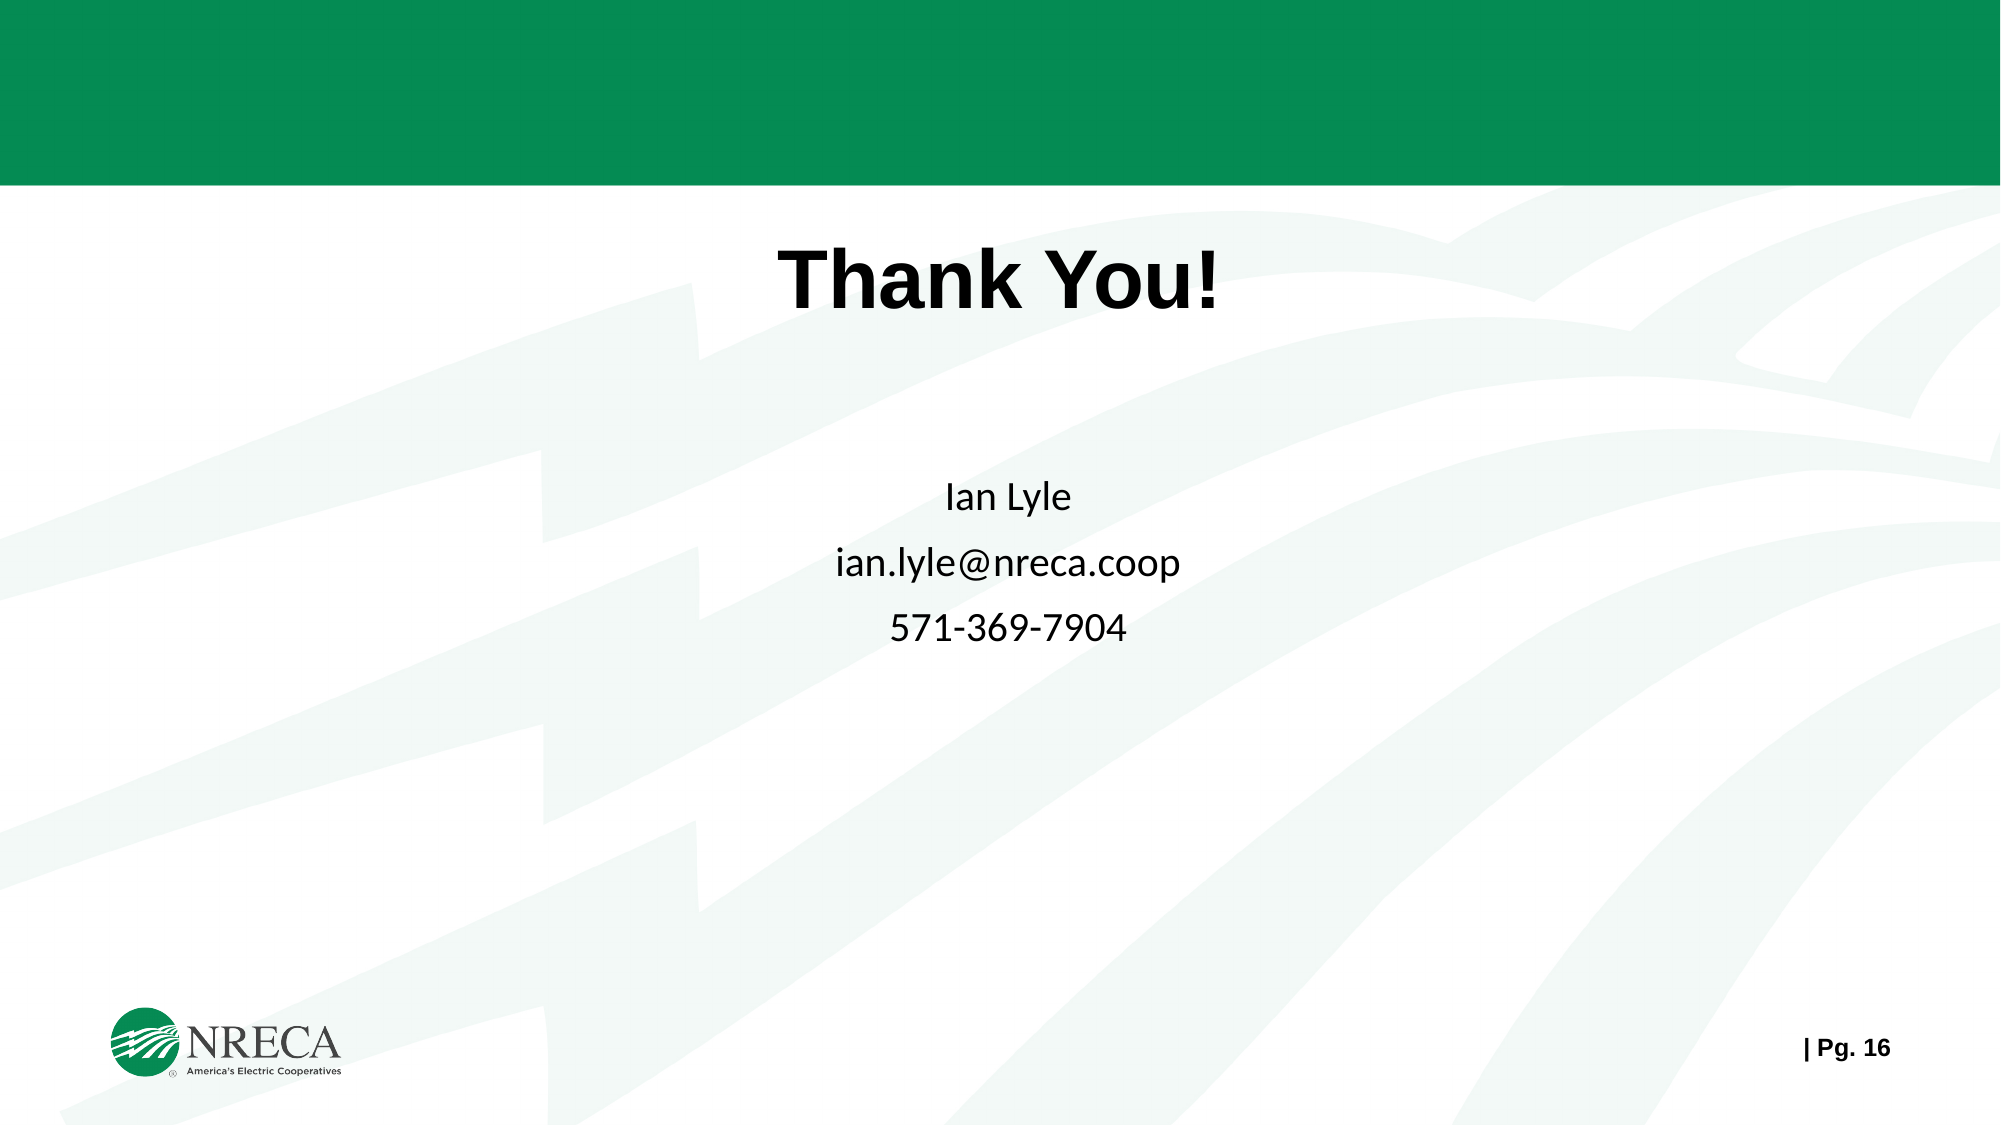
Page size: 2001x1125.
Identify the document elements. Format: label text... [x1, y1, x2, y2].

picture [0, 0, 2001, 1125]
list Ian Lyle ian.lyle@nreca.coop 571-369-7904 [105, 329, 1912, 940]
title Thank You! [673, 191, 1327, 329]
slide_number | Pg. 15 [1795, 1016, 1937, 1077]
